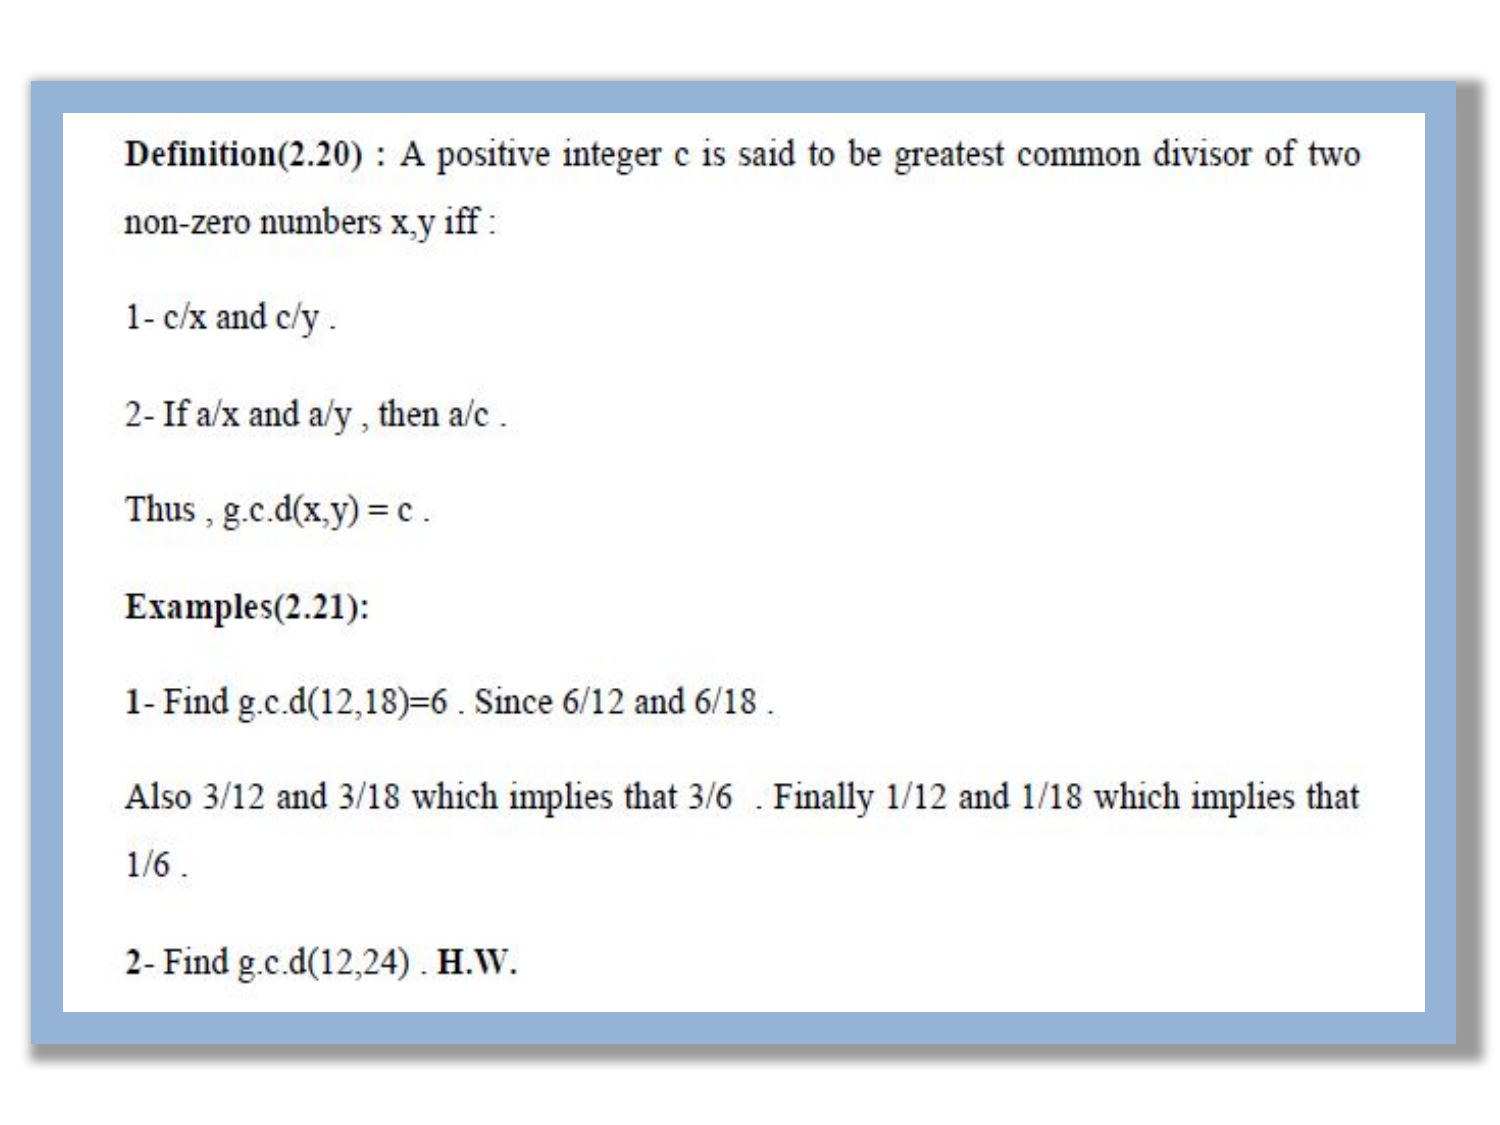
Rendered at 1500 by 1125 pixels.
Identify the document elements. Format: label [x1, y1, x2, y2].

picture [62, 112, 1426, 1013]
